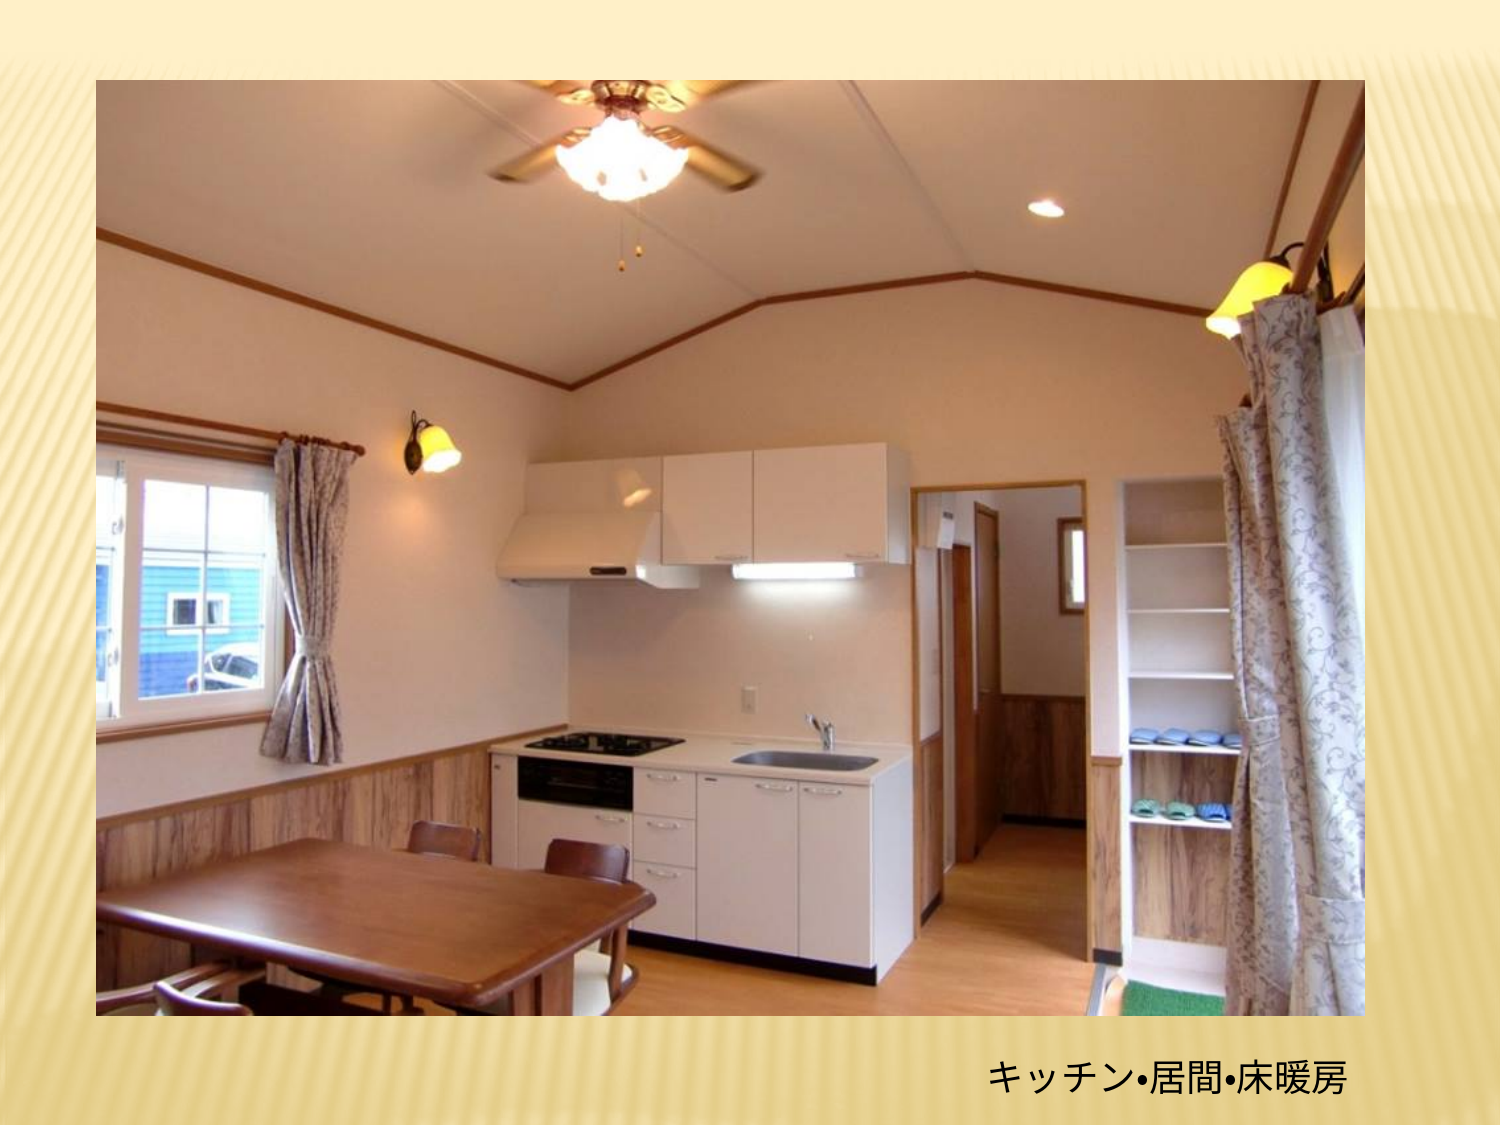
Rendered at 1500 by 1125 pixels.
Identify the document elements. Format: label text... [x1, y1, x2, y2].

text_box キッチン・居間・床暖房 [277, 1046, 1365, 1107]
picture [95, 79, 1365, 1016]
